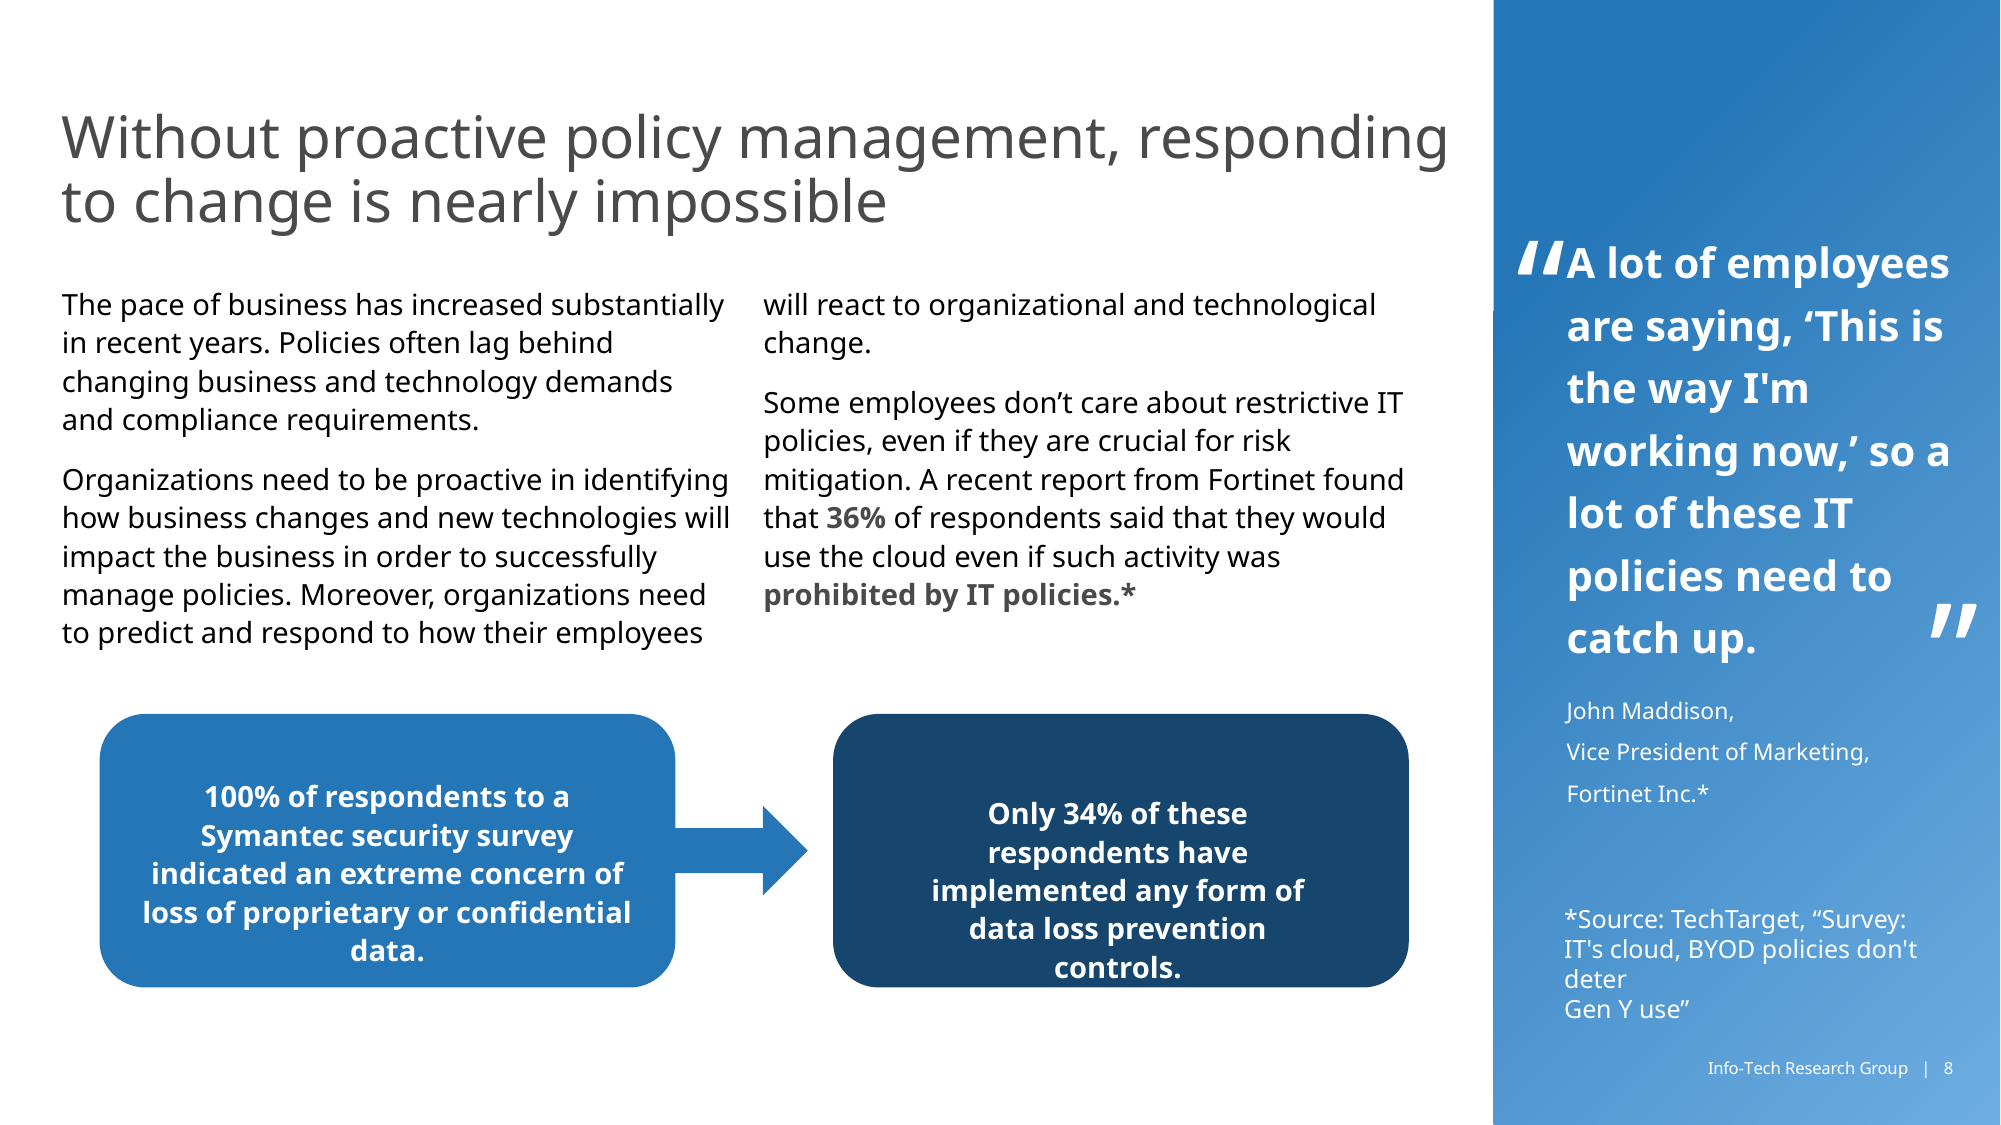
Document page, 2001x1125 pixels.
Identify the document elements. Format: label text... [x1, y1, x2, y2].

text_box 100% of respondents to a Symantec security survey indicated an extreme concern of loss of proprietary or confidential data. [136, 775, 638, 948]
text_box A lot of employees are saying, ‘This is the way I'm working now,’ so a lot of these IT policies need to catch up. John Maddison, Vice President of Marketing, Fortinet Inc.* [1564, 224, 1961, 676]
text_box ” [1914, 557, 2001, 737]
text_box [98, 712, 677, 989]
text_box [832, 712, 1410, 989]
text_box The pace of business has increased substantially in recent years. Policies often lag behind changing business and technology demands and compliance requirements. Organizations need to be proactive in identifying how business changes and new technologies will impact the business in order to successfully manage policies. Moreover, organizations need to predict and respond to how their employees will react to organizational and technological change. Some employees don’t care about restrictive IT policies, even if they are crucial for risk mitigation. A recent report from Fortinet found that 36% of respondents said that they would use the cloud even if such activity was prohibited by IT policies.* [61, 282, 1435, 652]
text_box *Source: TechTarget, “Survey: IT's cloud, BYOD policies don't deter Gen Y use” [1564, 903, 1944, 955]
text_box Without proactive policy management, responding to change is nearly impossible [61, 108, 1459, 308]
text_box Only 34% of these respondents have implemented any form of data loss prevention controls. [905, 791, 1331, 930]
text_box [677, 803, 810, 899]
text_box “ [1501, 194, 1579, 375]
